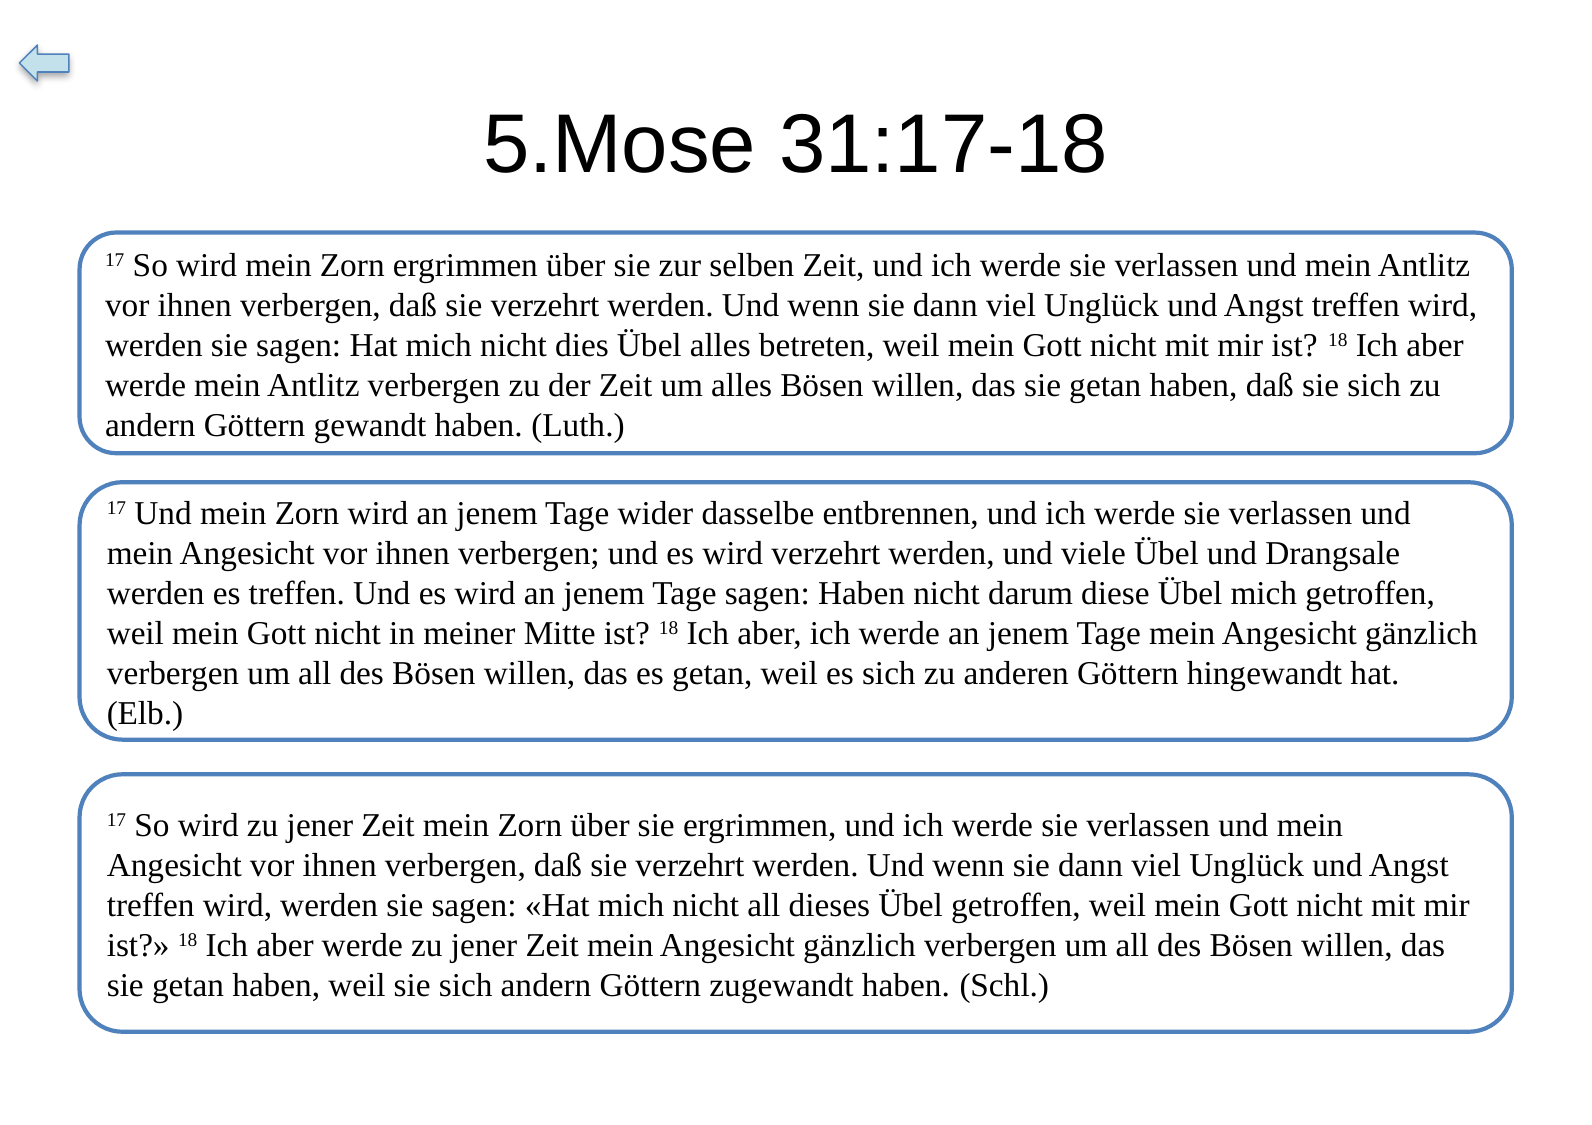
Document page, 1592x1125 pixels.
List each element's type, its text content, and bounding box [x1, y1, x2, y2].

text_box [18, 44, 70, 82]
text_box 17 So wird zu jener Zeit mein Zorn über sie ergrimmen, und ich werde sie verlassen und mein Angesicht vor ihnen verbergen, daß sie verzehrt werden. Und wenn sie dann viel Unglück und Angst treffen wird, werden sie sagen: «Hat mich nicht all dieses Übel getroffen, weil mein Gott nicht mit mir ist?» 18 Ich aber werde zu jener Zeit mein Angesicht gänzlich verbergen um all des Bösen willen, das sie getan haben, weil sie sich andern Göttern zugewandt haben. (Schl.) [77, 772, 1514, 1034]
text_box 17 So wird mein Zorn ergrimmen über sie zur selben Zeit, und ich werde sie verlassen und mein Antlitz vor ihnen verbergen, daß sie verzehrt werden. Und wenn sie dann viel Unglück und Angst treffen wird, werden sie sagen: Hat mich nicht dies Übel alles betreten, weil mein Gott nicht mit mir ist? 18 Ich aber werde mein Antlitz verbergen zu der Zeit um alles Bösen willen, das sie getan haben, daß sie sich zu andern Göttern gewandt haben. (Luth.) [77, 230, 1514, 456]
title 5.Mose 31:17-18 [79, 45, 1512, 233]
text_box 17 Und mein Zorn wird an jenem Tage wider dasselbe entbrennen, und ich werde sie verlassen und mein Angesicht vor ihnen verbergen; und es wird verzehrt werden, und viele Übel und Drangsale werden es treffen. Und es wird an jenem Tage sagen: Haben nicht darum diese Übel mich getroffen, weil mein Gott nicht in meiner Mitte ist? 18 Ich aber, ich werde an jenem Tage mein Angesicht gänzlich verbergen um all des Bösen willen, das es getan, weil es sich zu anderen Göttern hingewandt hat. (Elb.) [77, 480, 1514, 742]
